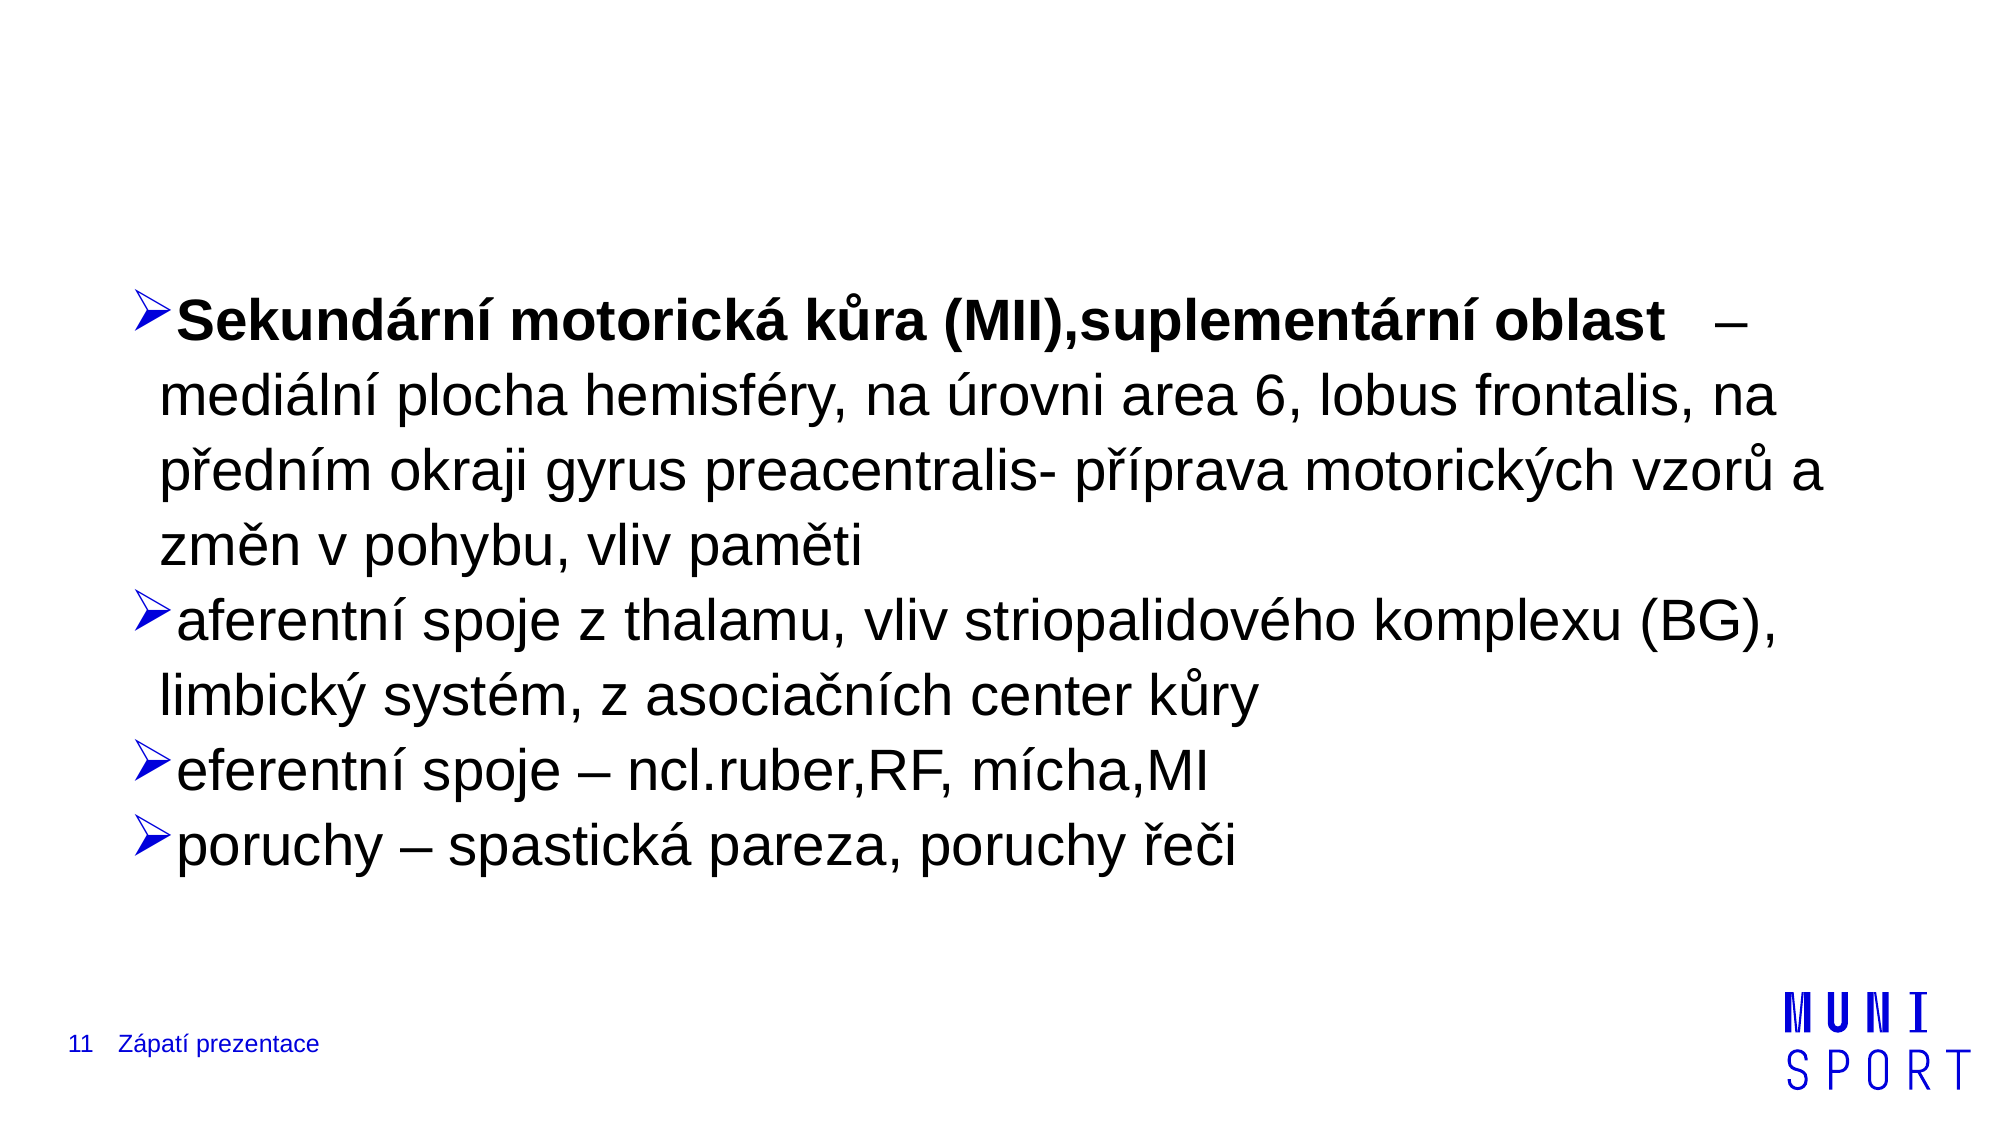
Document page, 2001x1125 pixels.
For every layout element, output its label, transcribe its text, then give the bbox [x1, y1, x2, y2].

footer Zápatí prezentace [118, 1021, 1418, 1063]
slide_number 11 [67, 1021, 110, 1063]
list Sekundární motorická kůra (MII),suplementární oblast – mediální plocha hemisféry, na úrovni area 6, lobus frontalis, na předním okraji gyrus preacentralis- příprava motorických vzorů a změn v pohybu, vliv paměti aferentní spoje z thalamu, vliv striopalidového komplexu (BG), limbický systém, z asociačních center kůry eferentní spoje – ncl.ruber,RF, mícha,MI poruchy – spastická pareza, poruchy řeči [118, 277, 1883, 957]
